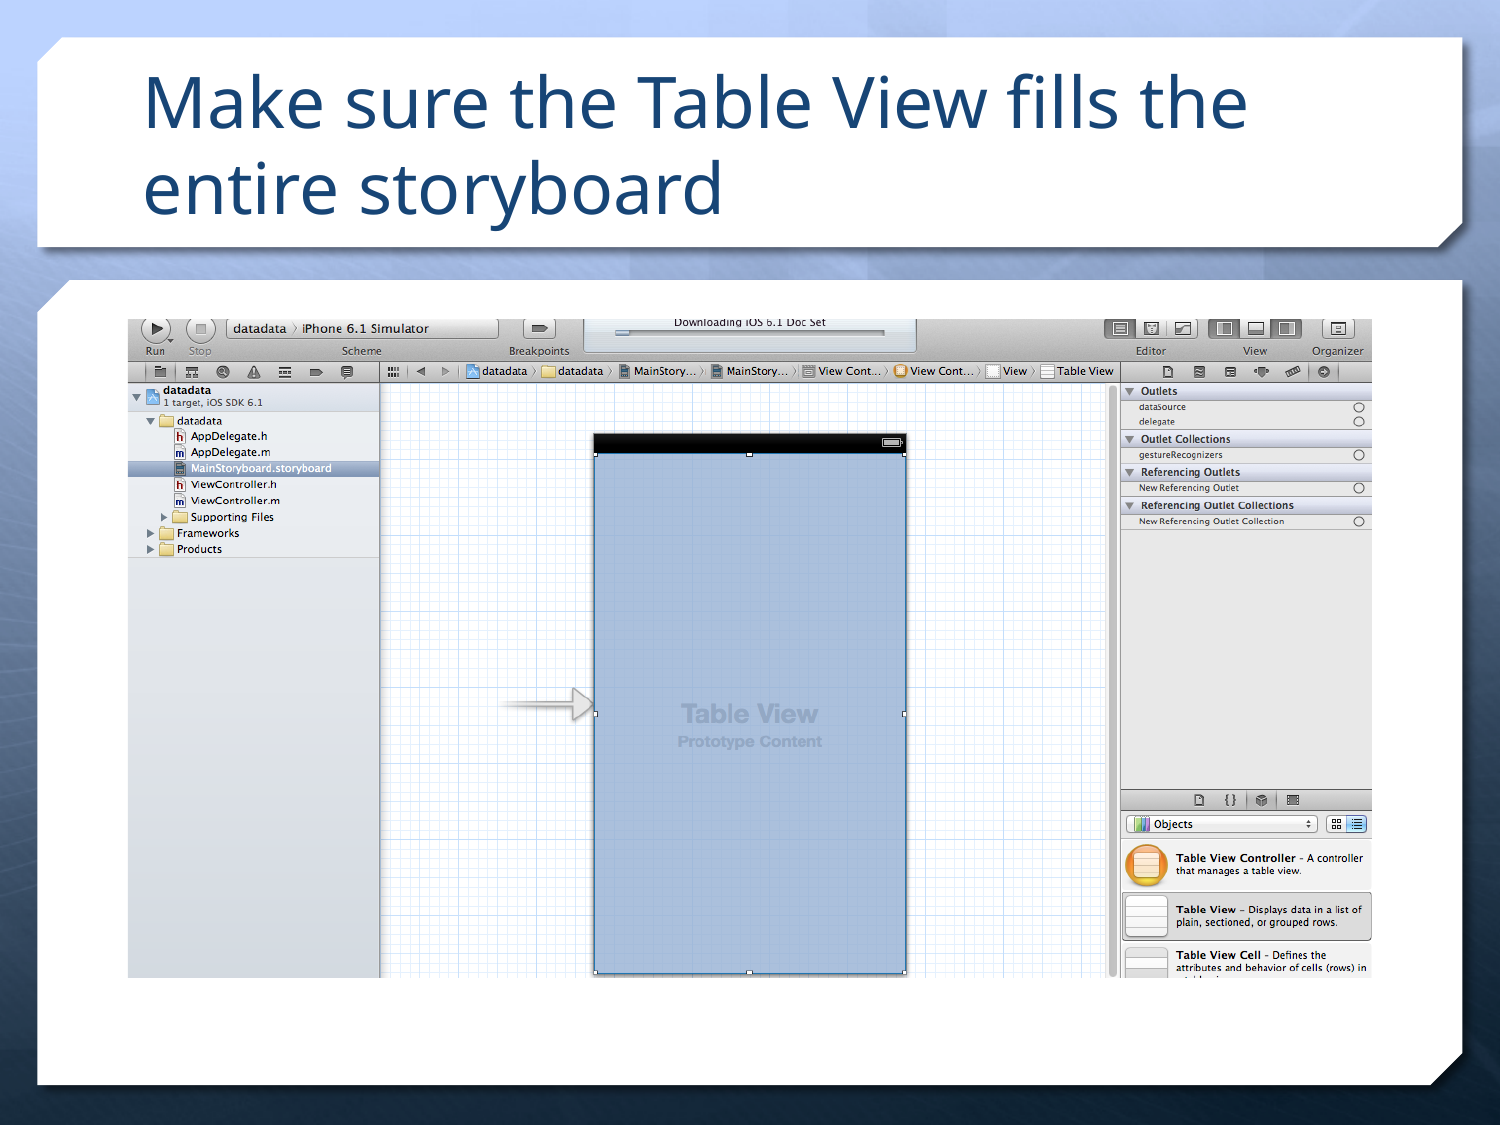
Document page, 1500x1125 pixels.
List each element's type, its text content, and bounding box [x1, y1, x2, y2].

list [127, 319, 1373, 978]
title Make sure the Table View fills the entire storyboard [127, 48, 1372, 236]
